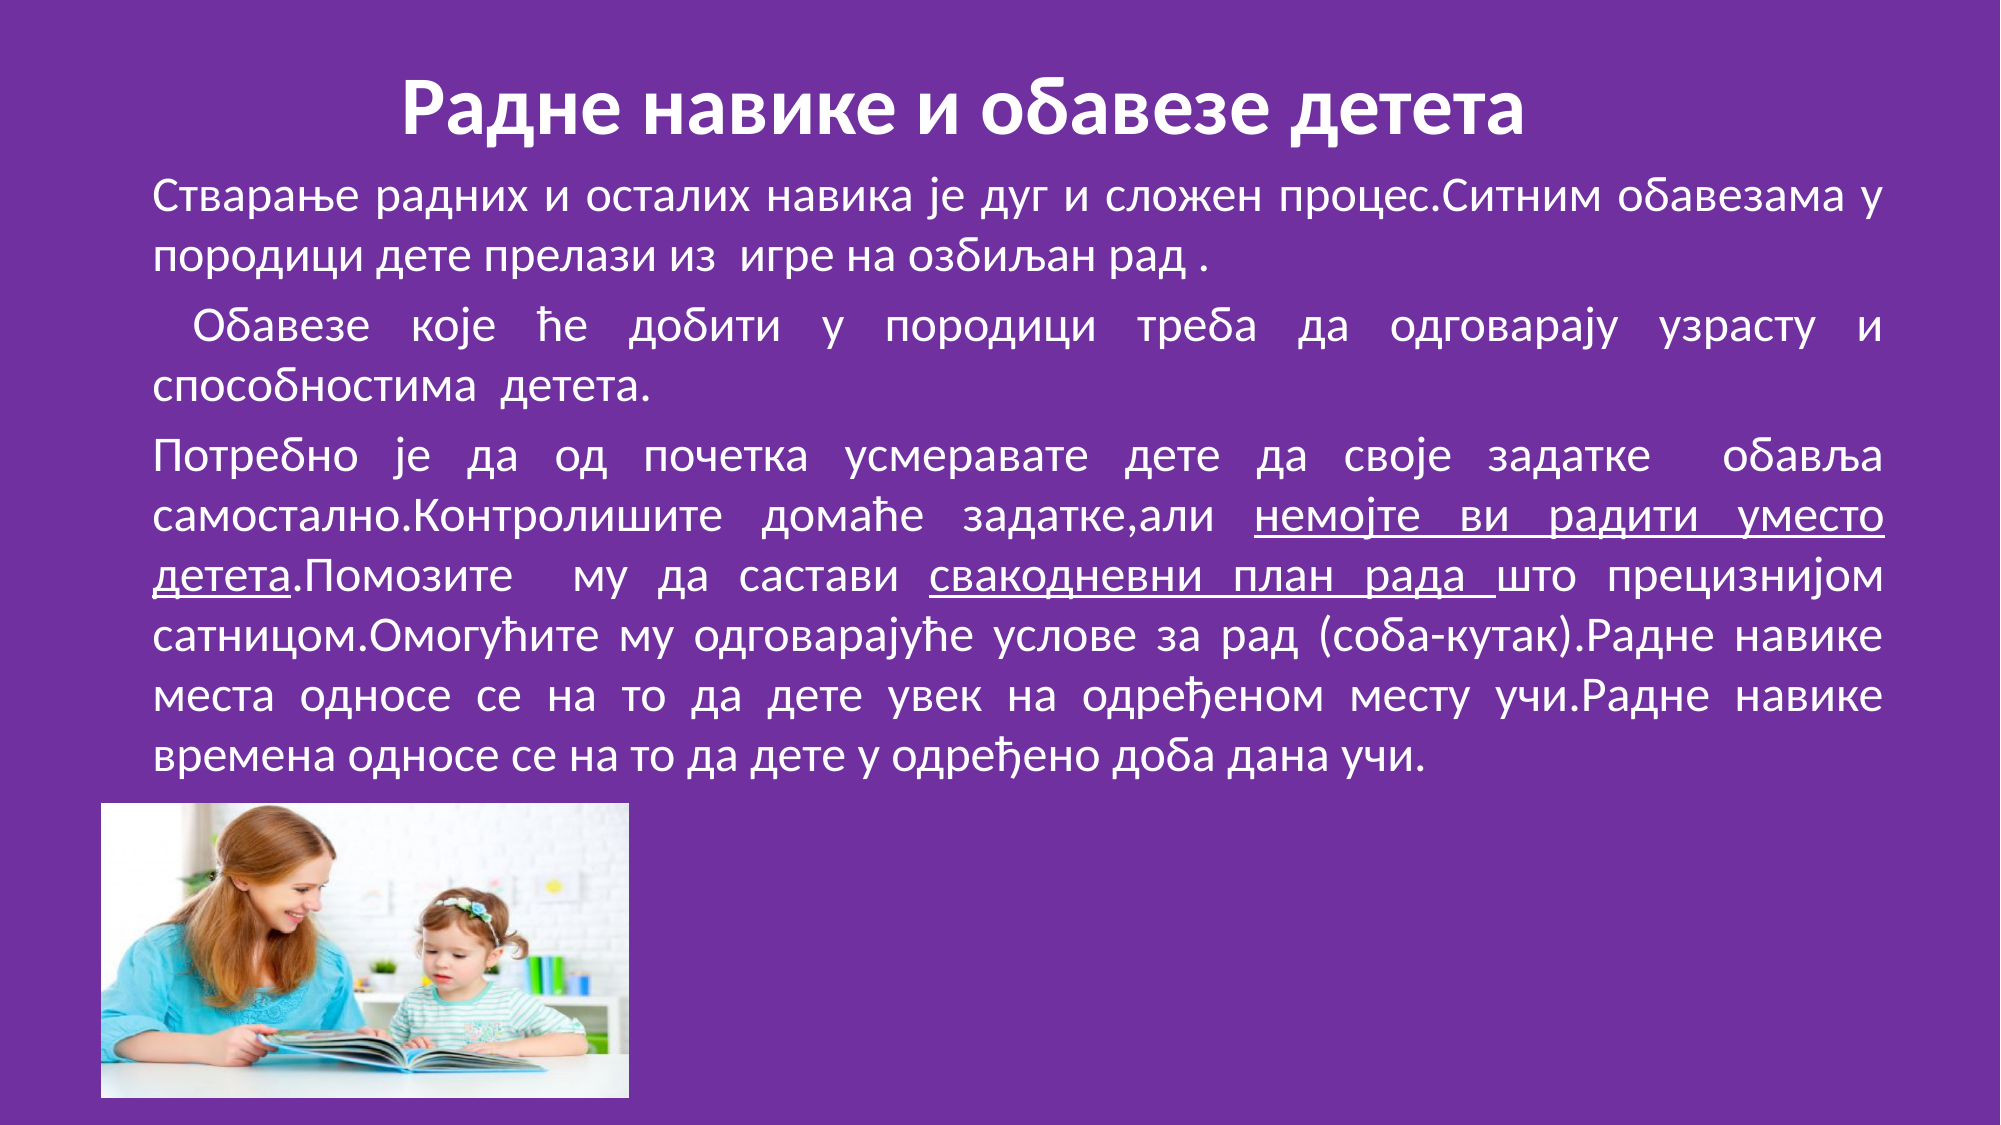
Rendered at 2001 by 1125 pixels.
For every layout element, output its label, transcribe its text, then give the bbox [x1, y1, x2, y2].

title Радне навике и обавезе детета [214, 14, 1715, 153]
subtitle Стварање радних и осталих навика је дуг и сложен процес.Ситним обавезама у породици дете прелази из игре на озбиљан рад . Обавезе које ће добити у породици треба да одговарају узрасту и способностима детета. Потребно је да од почетка усмеравате дете да своје задатке обавља самостално.Контролишите домаће задатке,али немојте ви радити уместо детета.Помозите му да састави свакодневни план рада што прецизнијом сатницом.Омогућите му одговарајуће услове за рад (соба-кутак).Радне навике места односе се на то да дете увек на одређеном месту учи.Радне навике времена односе се на то да дете у одређено доба дана учи. [137, 153, 1900, 838]
picture [101, 803, 629, 1098]
